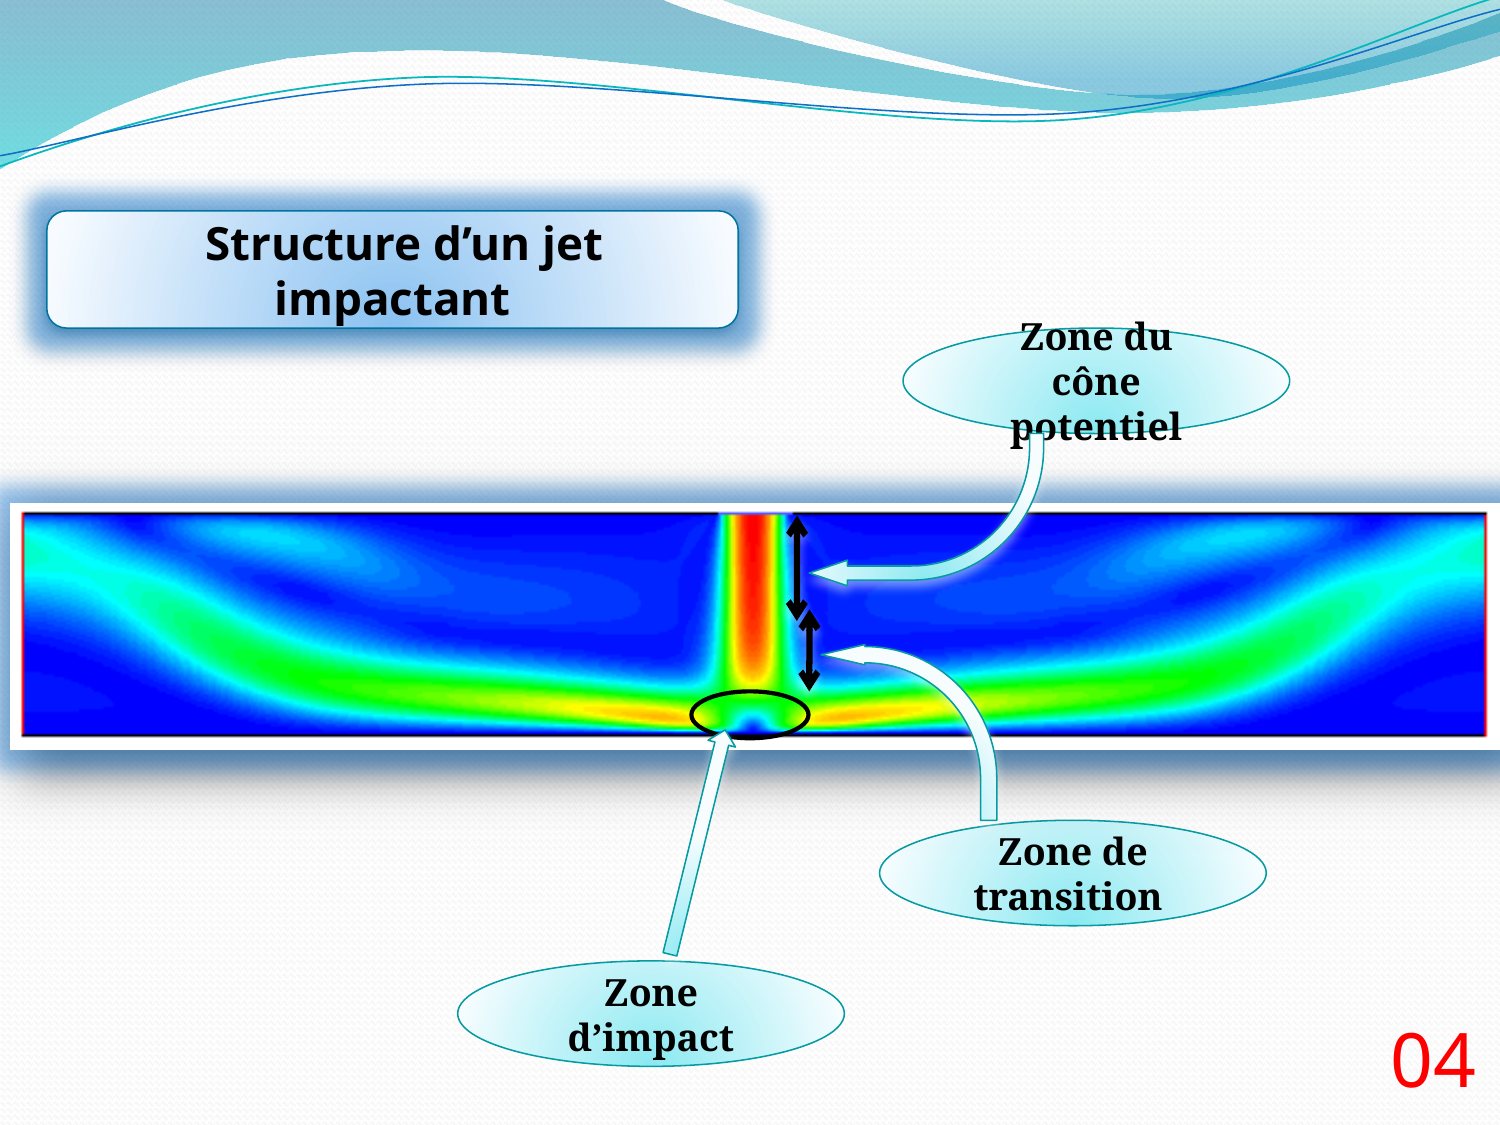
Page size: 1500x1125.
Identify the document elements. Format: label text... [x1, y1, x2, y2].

picture [10, 503, 1500, 751]
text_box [976, 822, 1004, 832]
text_box [1015, 432, 1045, 502]
text_box Zone du cône potentiel [902, 327, 1291, 435]
text_box Zone de transition [878, 819, 1268, 927]
slide_number 04 [1351, 1042, 1477, 1103]
text_box Zone d’impact [456, 960, 846, 1068]
text_box [662, 764, 725, 957]
text_box [978, 764, 998, 822]
text_box Wall [658, 960, 683, 968]
text_box Structure d’un jet impactant [46, 210, 740, 329]
